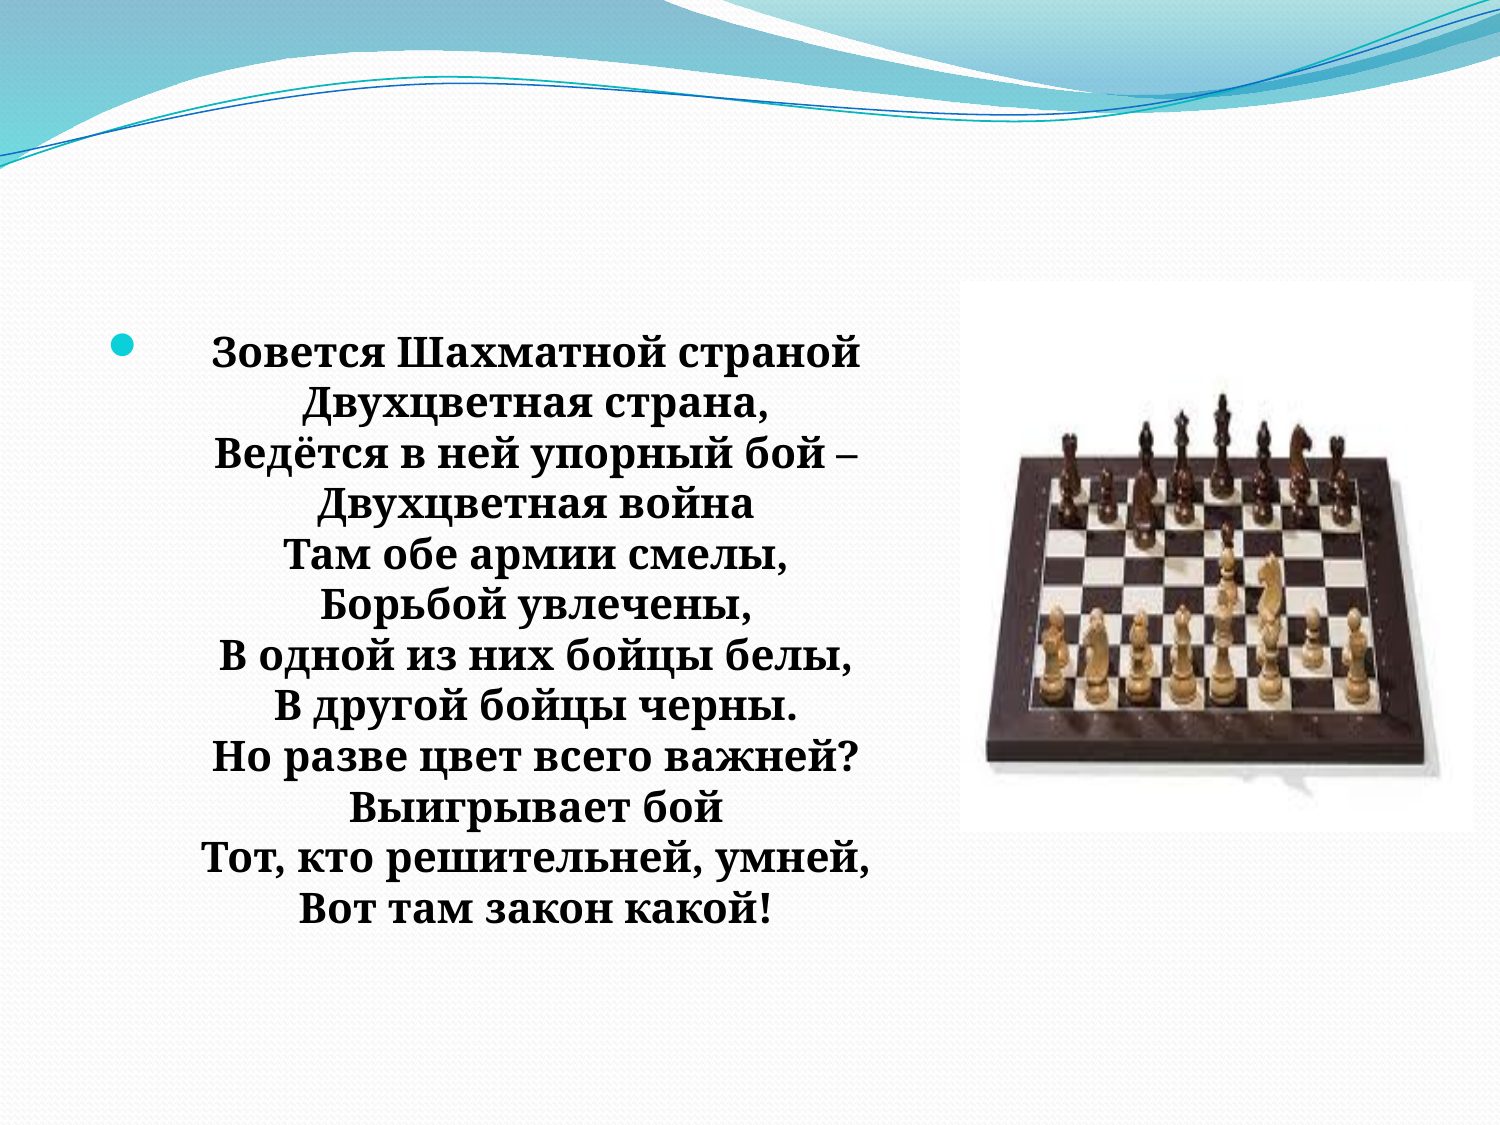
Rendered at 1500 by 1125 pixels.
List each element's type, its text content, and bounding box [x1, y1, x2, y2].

list Зовется Шахматной страной Двухцветная страна, Ведётся в ней упорный бой – Двухцветная война Там обе армии смелы, Борьбой увлечены, В одной из них бойцы белы, В другой бойцы черны. Но разве цвет всего важней? Выигрывает бой Тот, кто решительней, умней, Вот там закон какой! [75, 317, 961, 1038]
picture [960, 280, 1473, 833]
